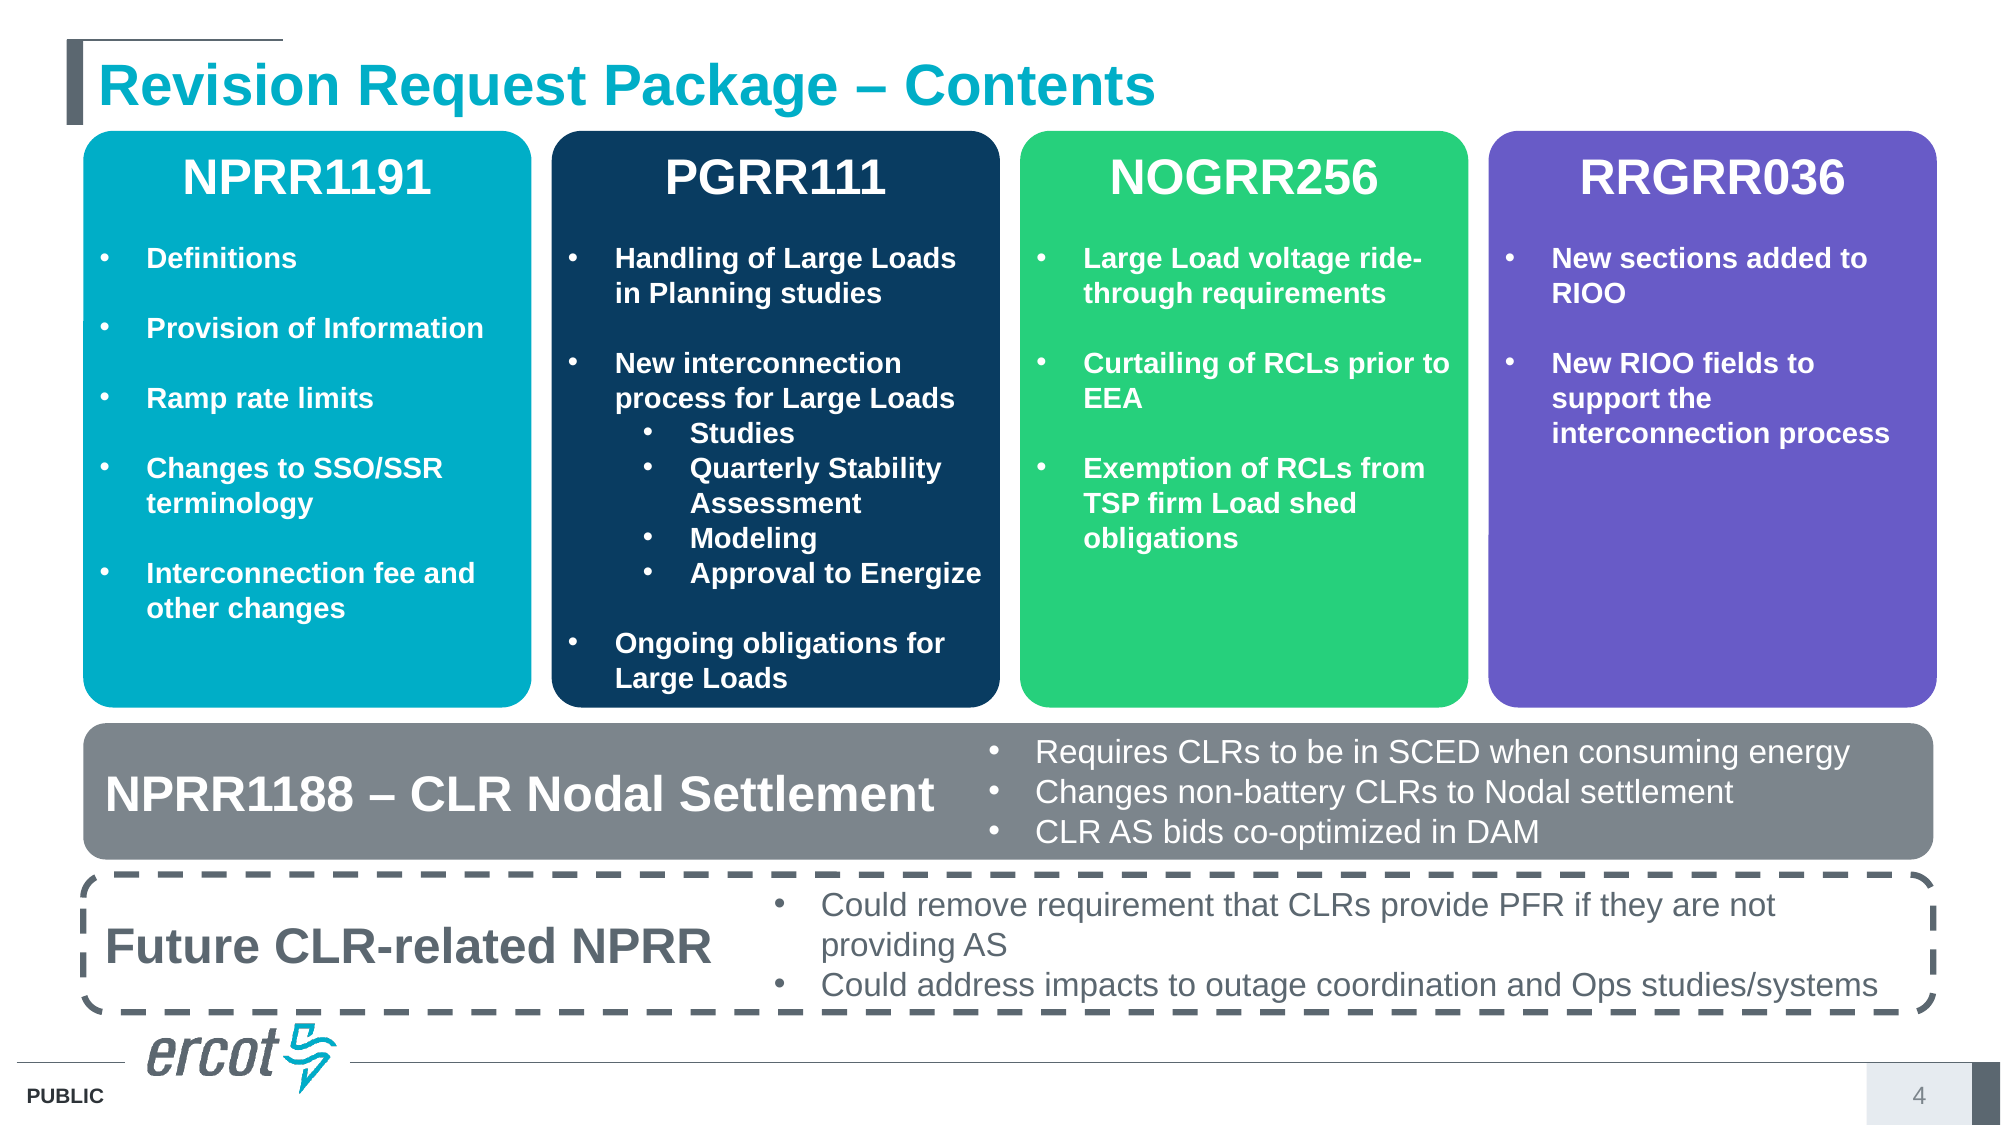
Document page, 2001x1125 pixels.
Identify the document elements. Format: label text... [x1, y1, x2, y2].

text_box Could remove requirement that CLRs provide PFR if they are not providing AS Could address impacts to outage coordination and Ops studies/systems [759, 875, 1934, 1011]
text_box RRGRR036 New sections added to RIOO New RIOO fields to support the interconnection process [1486, 128, 1939, 710]
picture [143, 1019, 340, 1096]
text_box Future CLR-related NPRR [81, 872, 1920, 1015]
text_box PGRR111 Handling of Large Loads in Planning studies New interconnection process for Large Loads Studies Quarterly Stability Assessment Modeling Approval to Energize Ongoing obligations for Large Loads [549, 128, 1003, 710]
text_box NPRR1188 – CLR Nodal Settlement [81, 721, 1936, 862]
text_box NOGRR256 Large Load voltage ride-through requirements Curtailing of RCLs prior to EEA Exemption of RCLs from TSP firm Load shed obligations [1017, 128, 1471, 710]
text_box Requires CLRs to be in SCED when consuming energy Changes non-battery CLRs to Nodal settlement CLR AS bids co-optimized in DAM [973, 722, 1917, 858]
text_box NPRR1191 Definitions Provision of Information Ramp rate limits Changes to SSO/SSR terminology Interconnection fee and other changes [81, 128, 534, 710]
slide_number 4 [1866, 1076, 1973, 1113]
title Revision Request Package – Contents [83, 39, 1934, 125]
